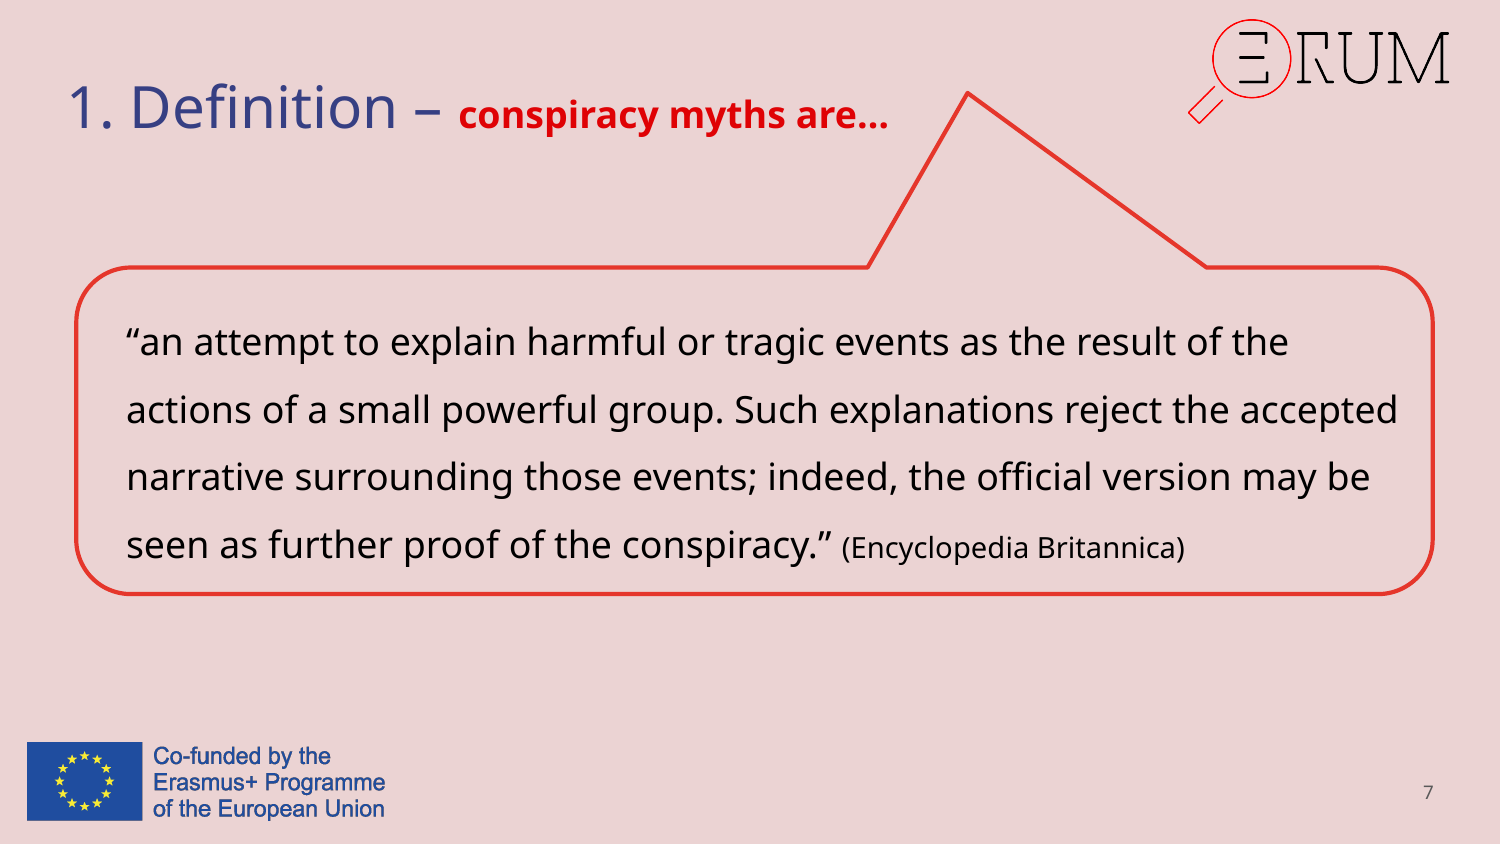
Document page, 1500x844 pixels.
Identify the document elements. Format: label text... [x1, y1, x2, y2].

text_box “an attempt to explain harmful or tragic events as the result of the actions of a small powerful group. Such explanations reject the accepted narrative surrounding those events; indeed, the official version may be seen as further proof of the conspiracy.” (Encyclopedia Britannica) [76, 92, 1433, 595]
picture [27, 742, 385, 821]
slide_number 7 [1358, 761, 1449, 826]
picture [1136, 0, 1500, 137]
title 1. Definition – conspiracy myths are… [51, 55, 1168, 150]
